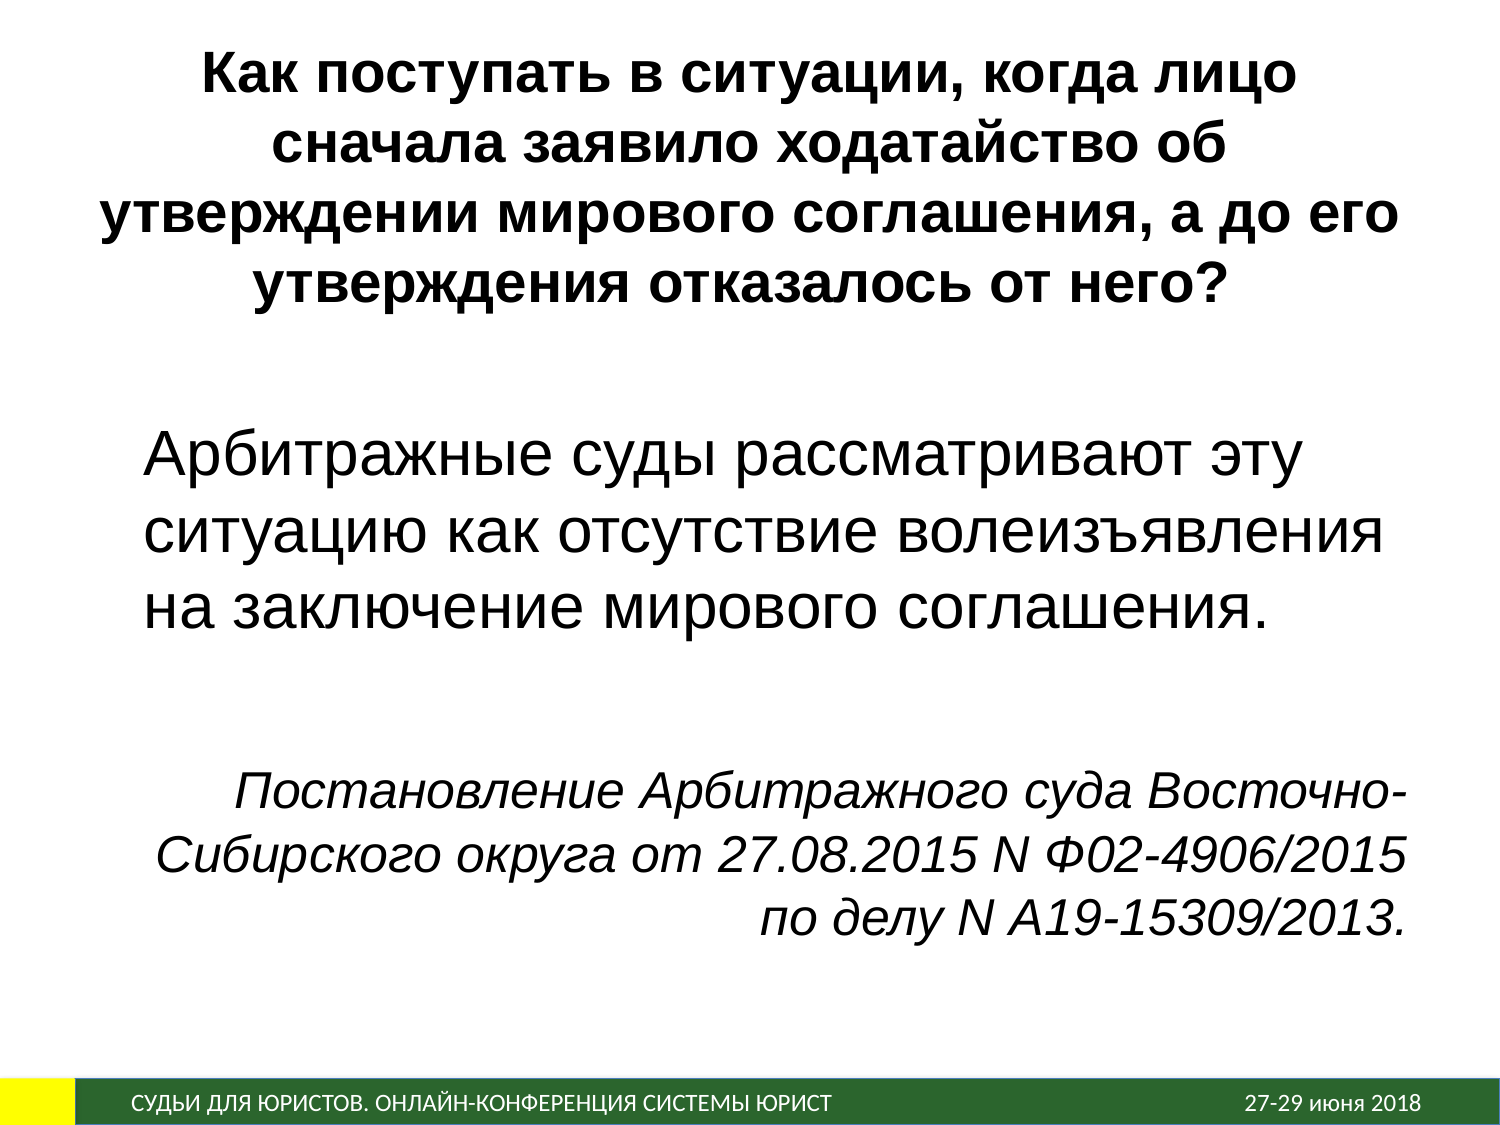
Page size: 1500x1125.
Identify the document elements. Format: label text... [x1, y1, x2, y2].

list Арбитражные суды рассматривают эту ситуацию как отсутствие волеизъявления на заключение мирового соглашения. Постановление Арбитражного суда Восточно-Сибирского округа от 27.08.2015 N Ф02-4906/2015 по делу N А19-15309/2013. [75, 314, 1425, 1005]
title Как поступать в ситуации, когда лицо сначала заявило ходатайство об утверждении мирового соглашения, а до его утверждения отказалось от него? [75, 45, 1425, 303]
